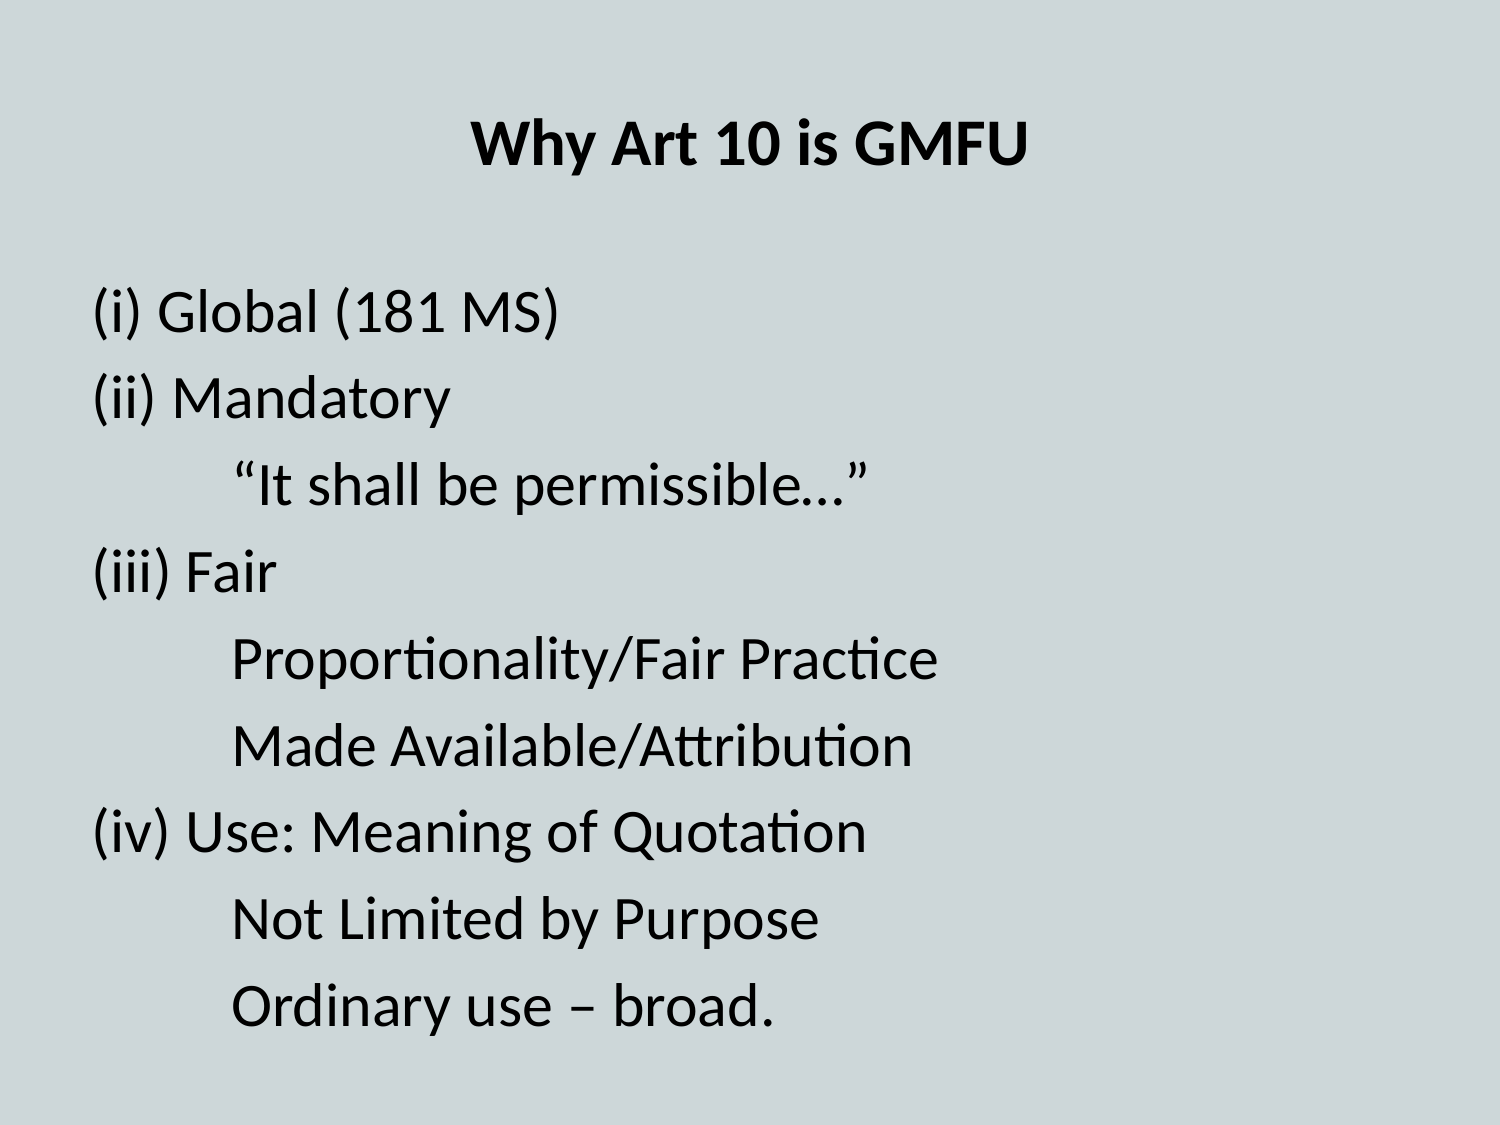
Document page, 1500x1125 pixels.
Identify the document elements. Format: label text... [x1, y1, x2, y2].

list (i) Global (181 MS) (ii) Mandatory “It shall be permissible…” (iii) Fair Proportionality/Fair Practice Made Available/Attribution (iv) Use: Meaning of Quotation Not Limited by Purpose Ordinary use – broad. [76, 262, 1425, 1047]
title Why Art 10 is GMFU [75, 45, 1425, 233]
